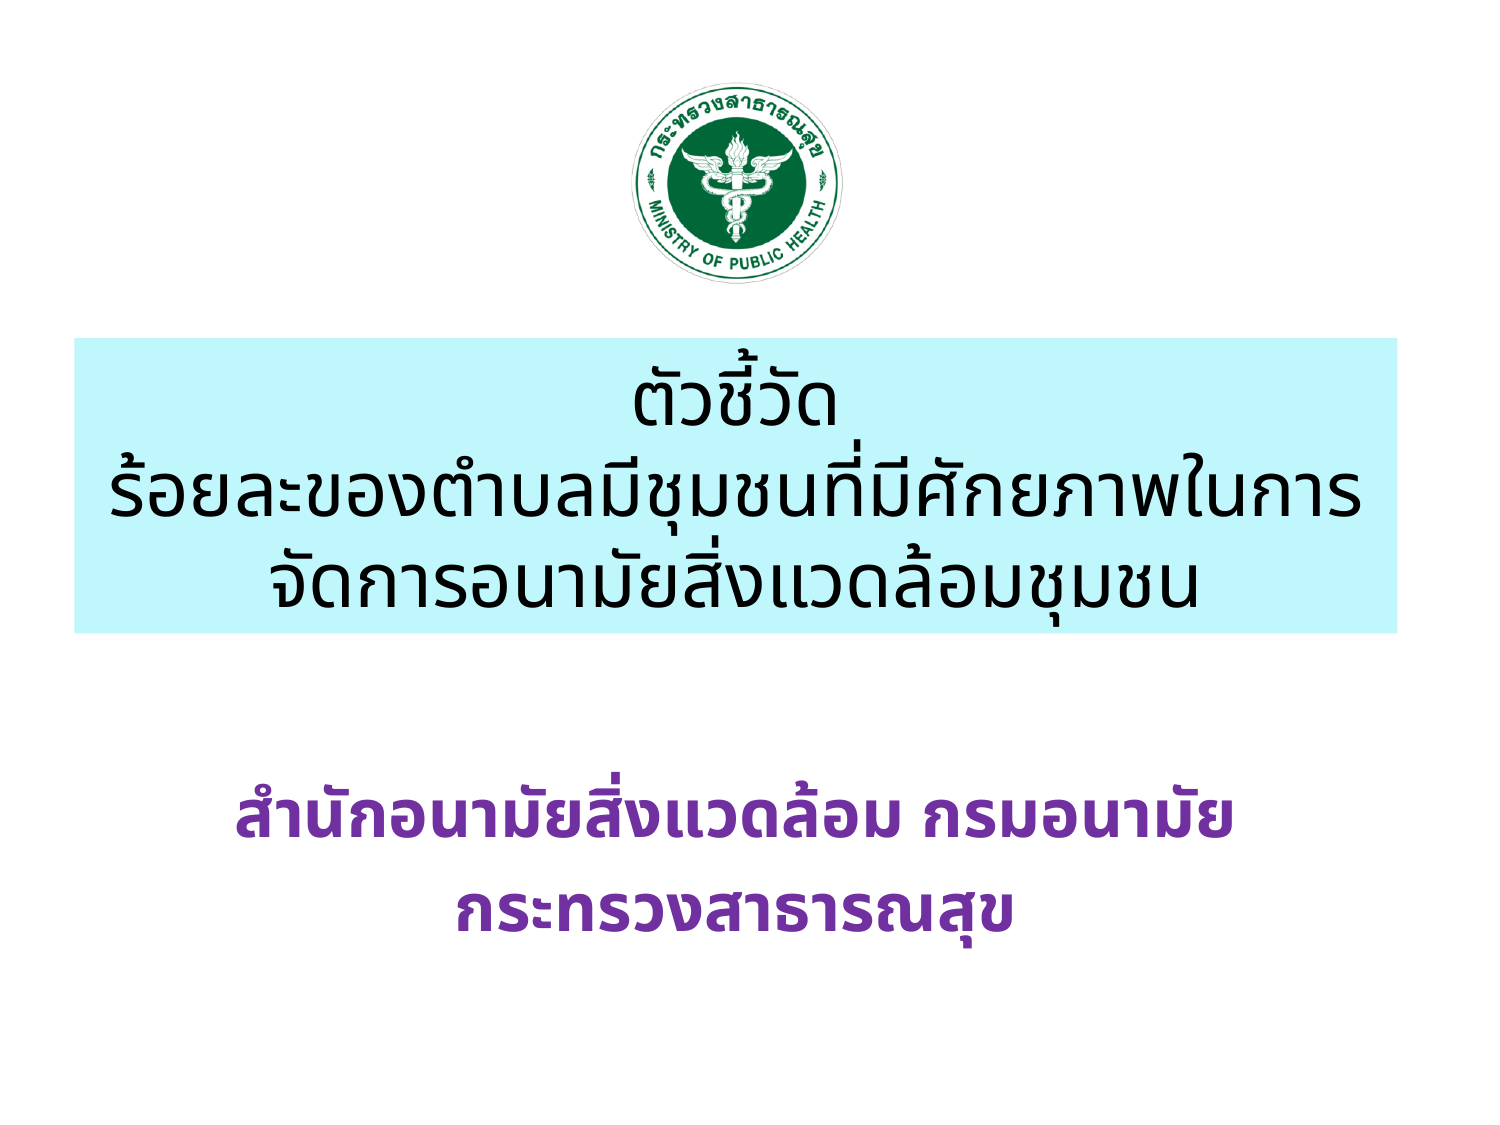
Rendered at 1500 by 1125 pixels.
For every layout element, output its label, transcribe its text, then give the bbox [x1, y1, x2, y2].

subtitle สำนักอนามัยสิ่งแวดล้อม กรมอนามัย กระทรวงสาธารณสุข [210, 763, 1261, 1005]
title ตัวชี้วัด ร้อยละของตำบลมีชุมชนที่มีศักยภาพในการจัดการอนามัยสิ่งแวดล้อมชุมชน [74, 338, 1398, 634]
picture [619, 66, 853, 292]
